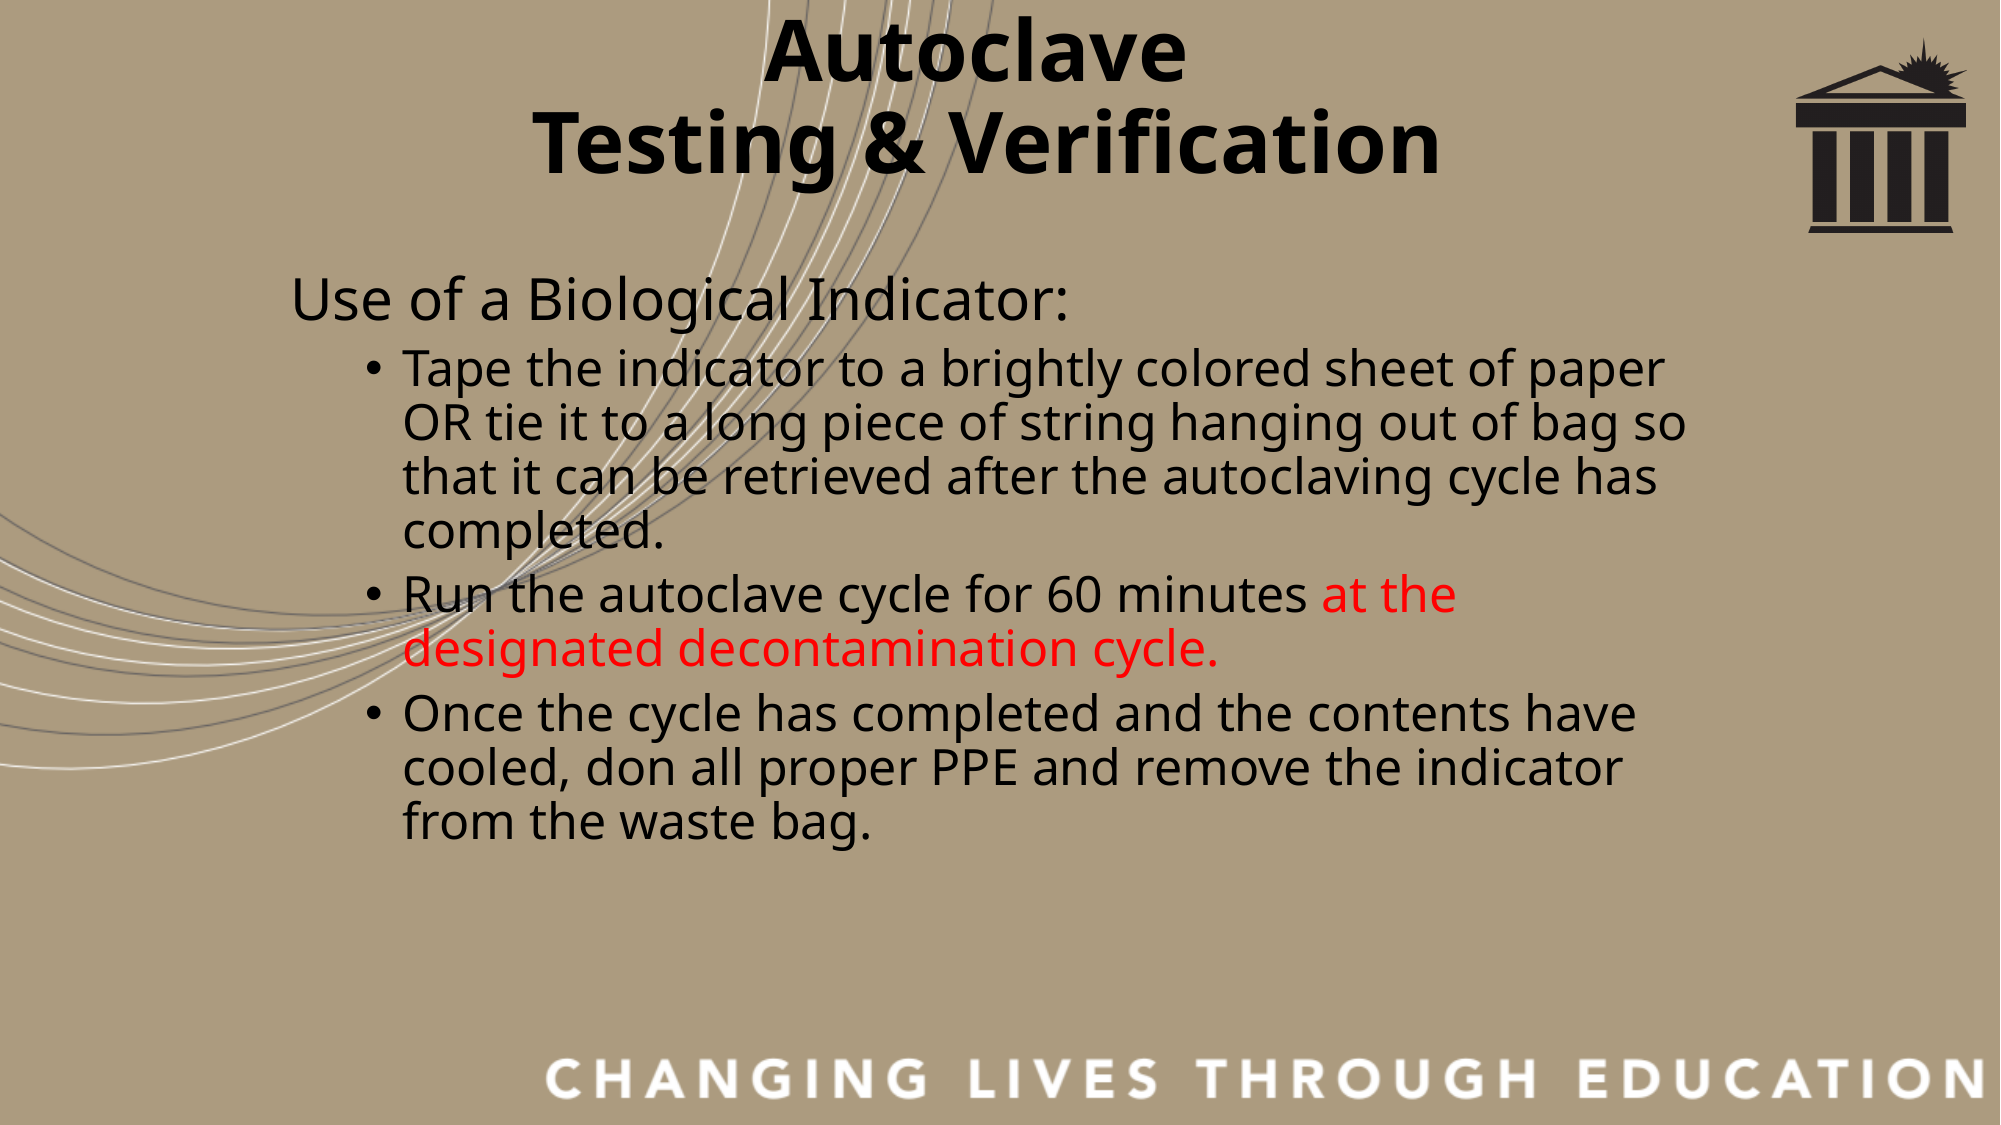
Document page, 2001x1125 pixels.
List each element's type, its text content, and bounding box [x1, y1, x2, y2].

title Autoclave Testing & Verification [287, 0, 1688, 200]
list Use of a Biological Indicator: Tape the indicator to a brightly colored sheet of paper OR tie it to a long piece of string hanging out of bag so that it can be retrieved after the autoclaving cycle has completed. Run the autoclave cycle for 60 minutes at the designated decontamination cycle. Once the cycle has completed and the contents have cooled, don all proper PPE and remove the indicator from the waste bag. [275, 262, 1725, 1100]
